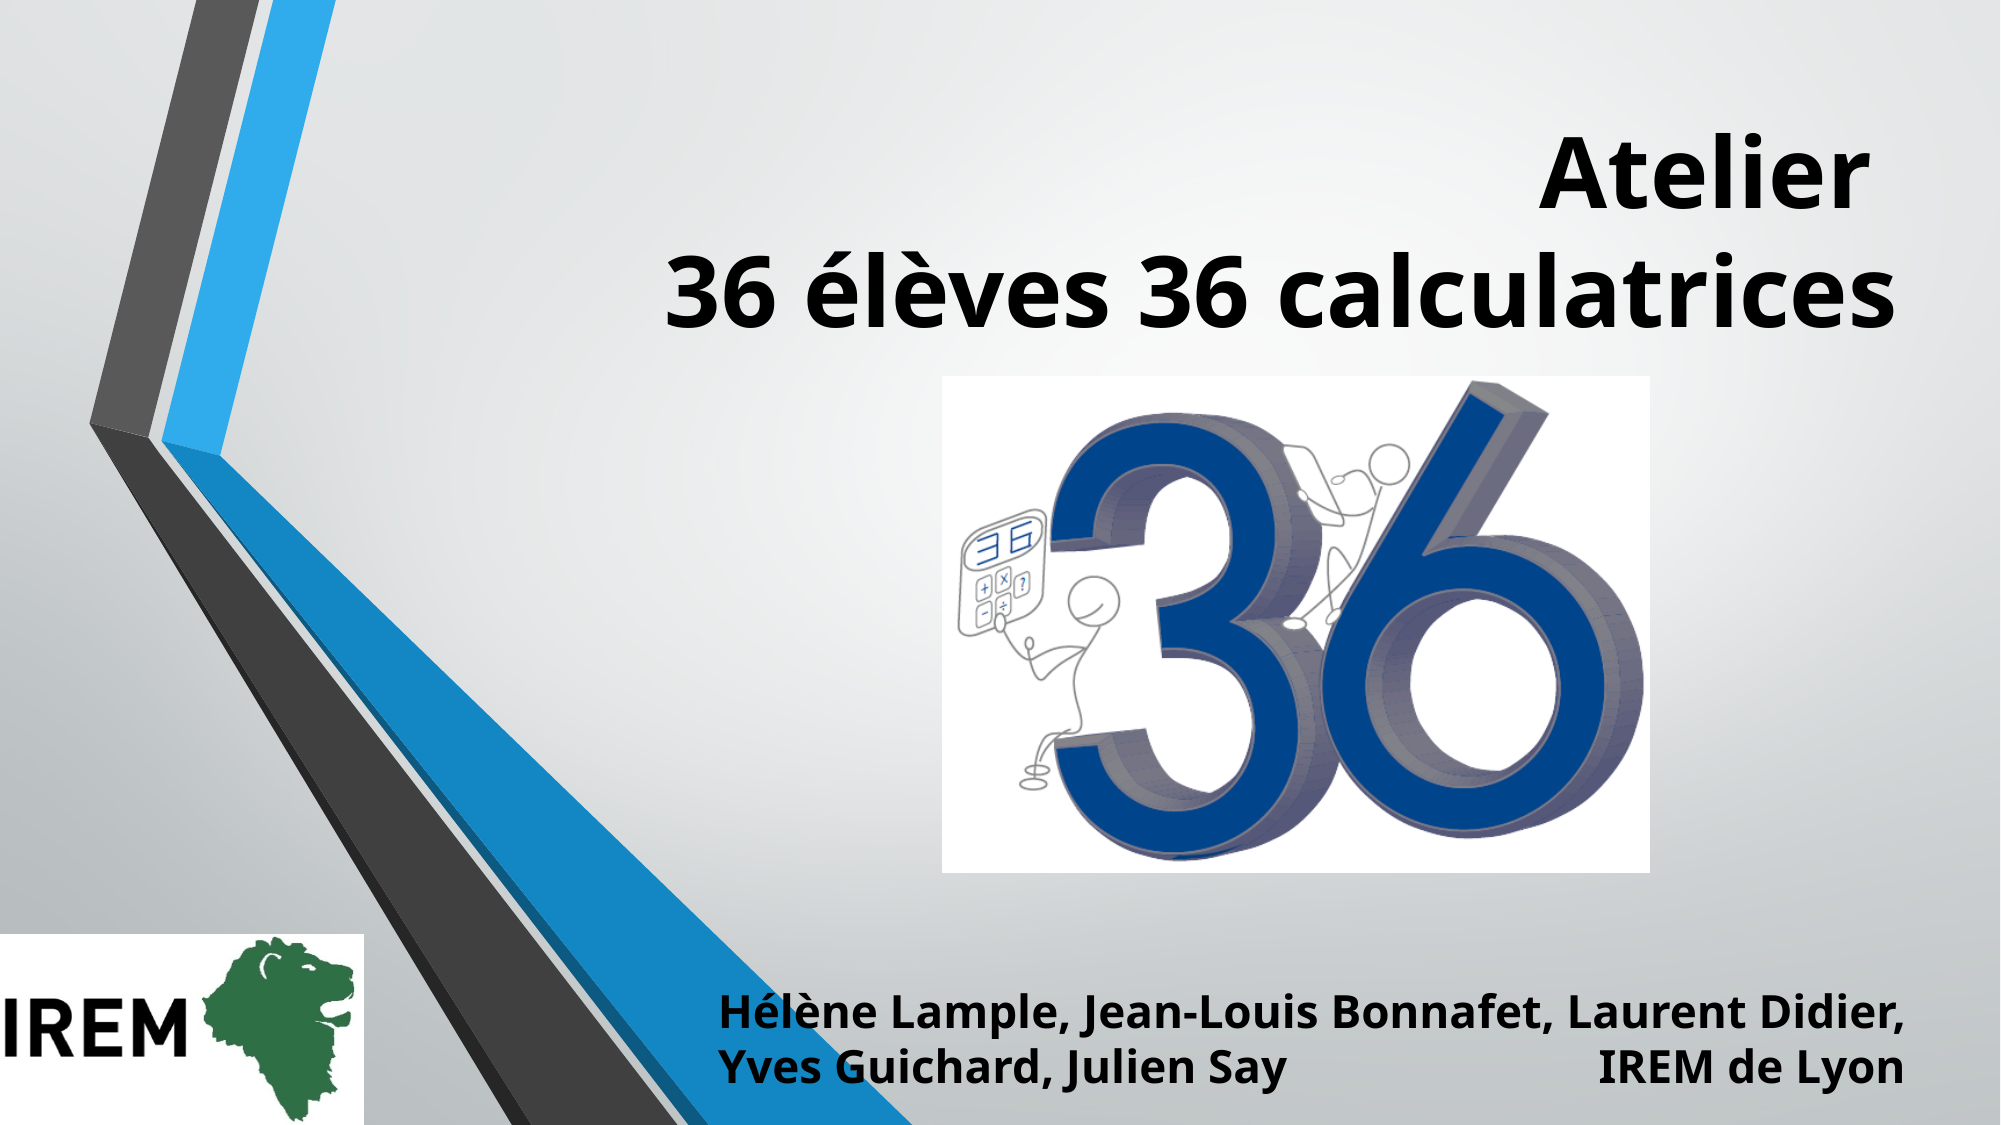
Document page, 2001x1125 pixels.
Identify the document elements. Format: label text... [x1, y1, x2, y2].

picture [0, 933, 364, 1125]
subtitle Hélène Lample, Jean-Louis Bonnafet, Laurent Didier, Yves Guichard, Julien Say IREM de Lyon [678, 975, 1922, 1084]
title Atelier 36 élèves 36 calculatrices [628, 84, 1913, 355]
picture [941, 376, 1651, 874]
